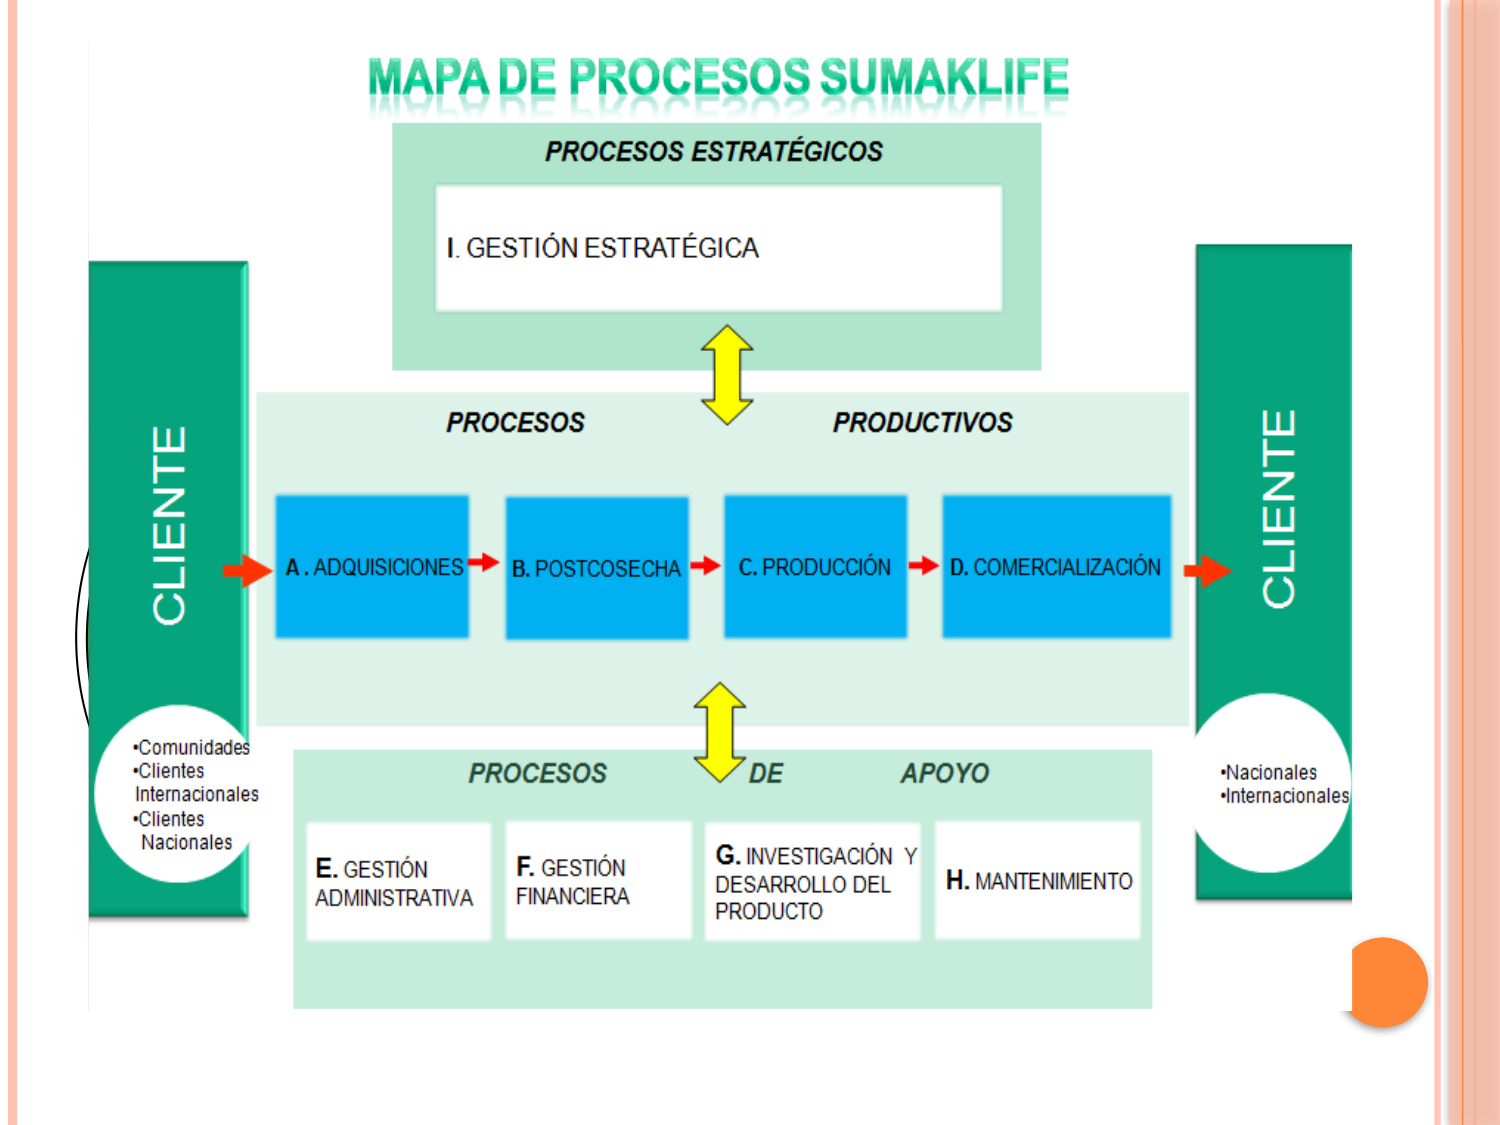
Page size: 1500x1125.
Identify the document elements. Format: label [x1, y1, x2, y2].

list [74, 336, 81, 938]
text_box [208, 508, 1406, 1071]
picture [87, 42, 1353, 1012]
